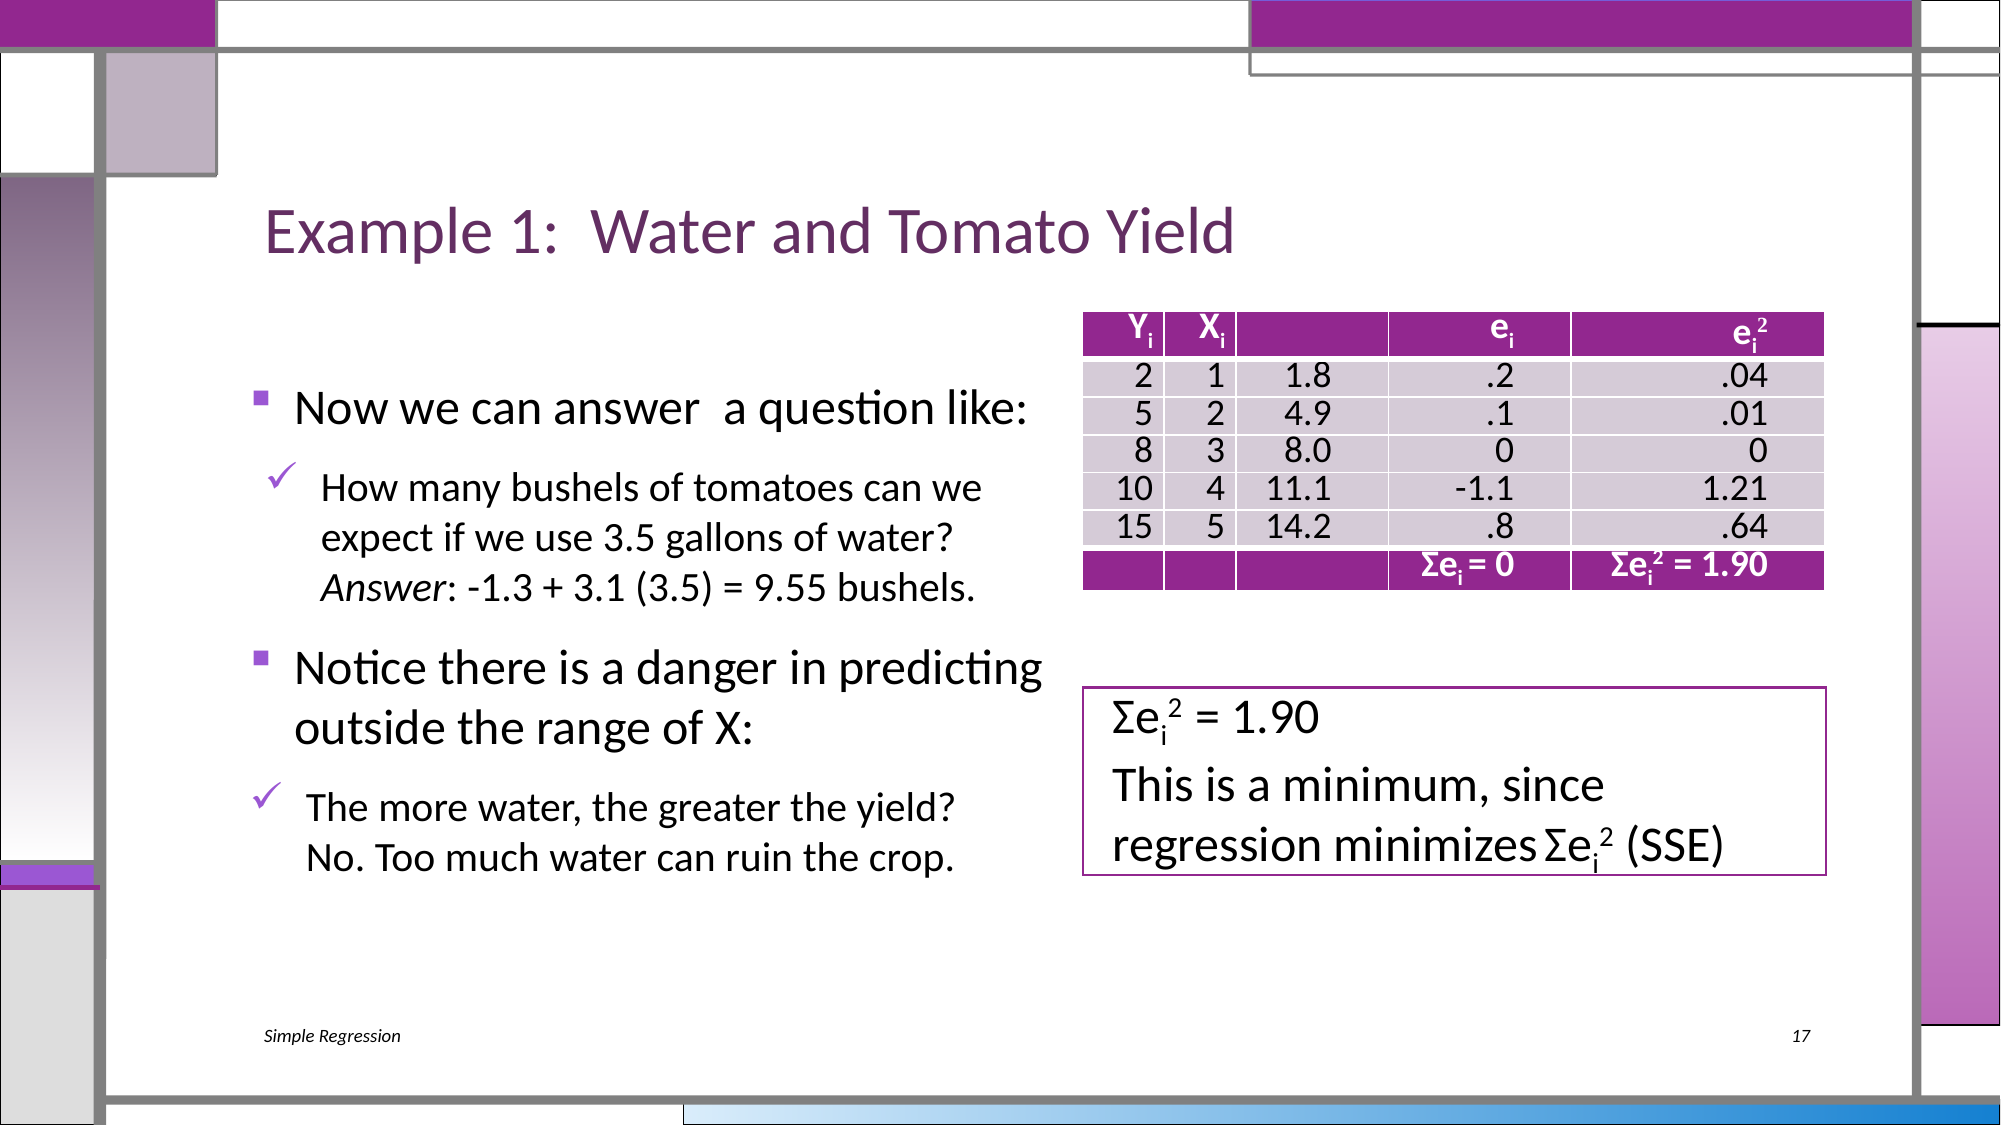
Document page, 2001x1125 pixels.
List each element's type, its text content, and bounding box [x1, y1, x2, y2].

text_box Now we can answer a question like: How many bushels of tomatoes can we expect if we use 3.5 gallons of water? Answer: -1.3 + 3.1 (3.5) = 9.55 bushels. Notice there is a danger in predicting outside the range of X: The more water, the greater the yield? No. Too much water can ruin the crop. [225, 367, 1069, 888]
slide_number 17 [1662, 1012, 1826, 1058]
text_box Σei2 = 1.90 This is a minimum, since regression minimizes Σei2 (SSE) [1082, 686, 1827, 876]
footer Simple Regression [249, 1012, 1376, 1058]
title Example 1: Water and Tomato Yield [249, 87, 1826, 275]
